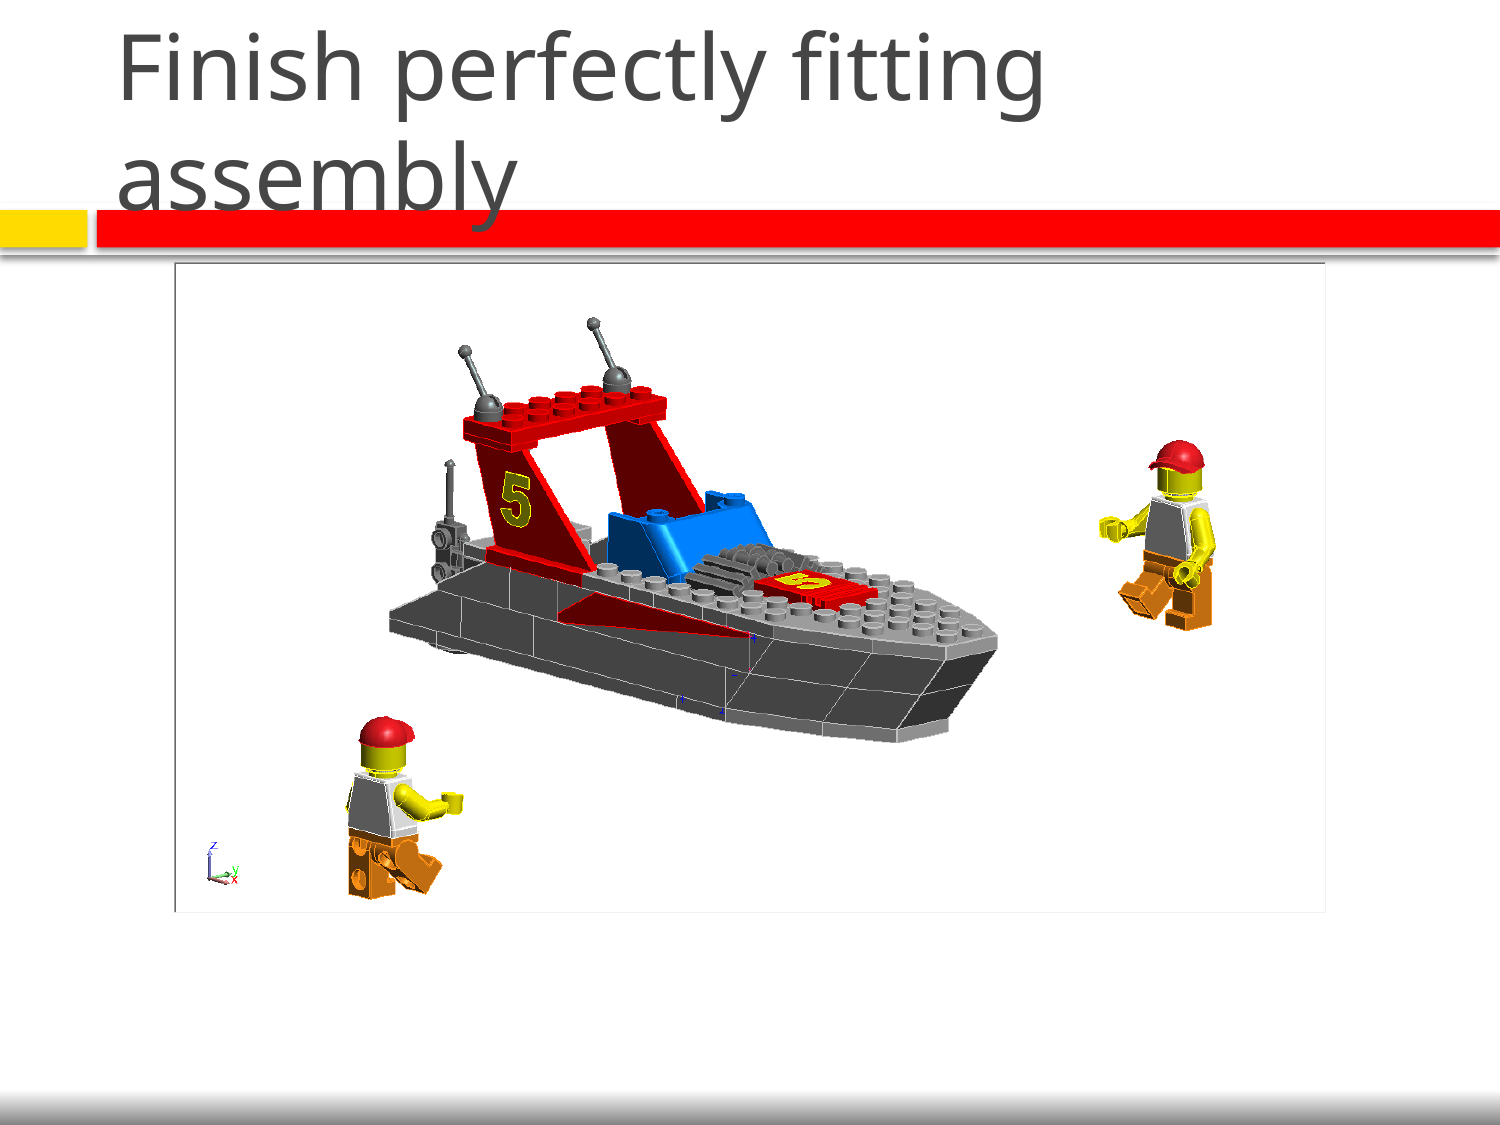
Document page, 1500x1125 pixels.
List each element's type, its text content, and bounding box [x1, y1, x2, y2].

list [173, 262, 1326, 913]
text_box [0, 1039, 1500, 1125]
title Finish perfectly fitting assembly [100, 37, 1438, 200]
